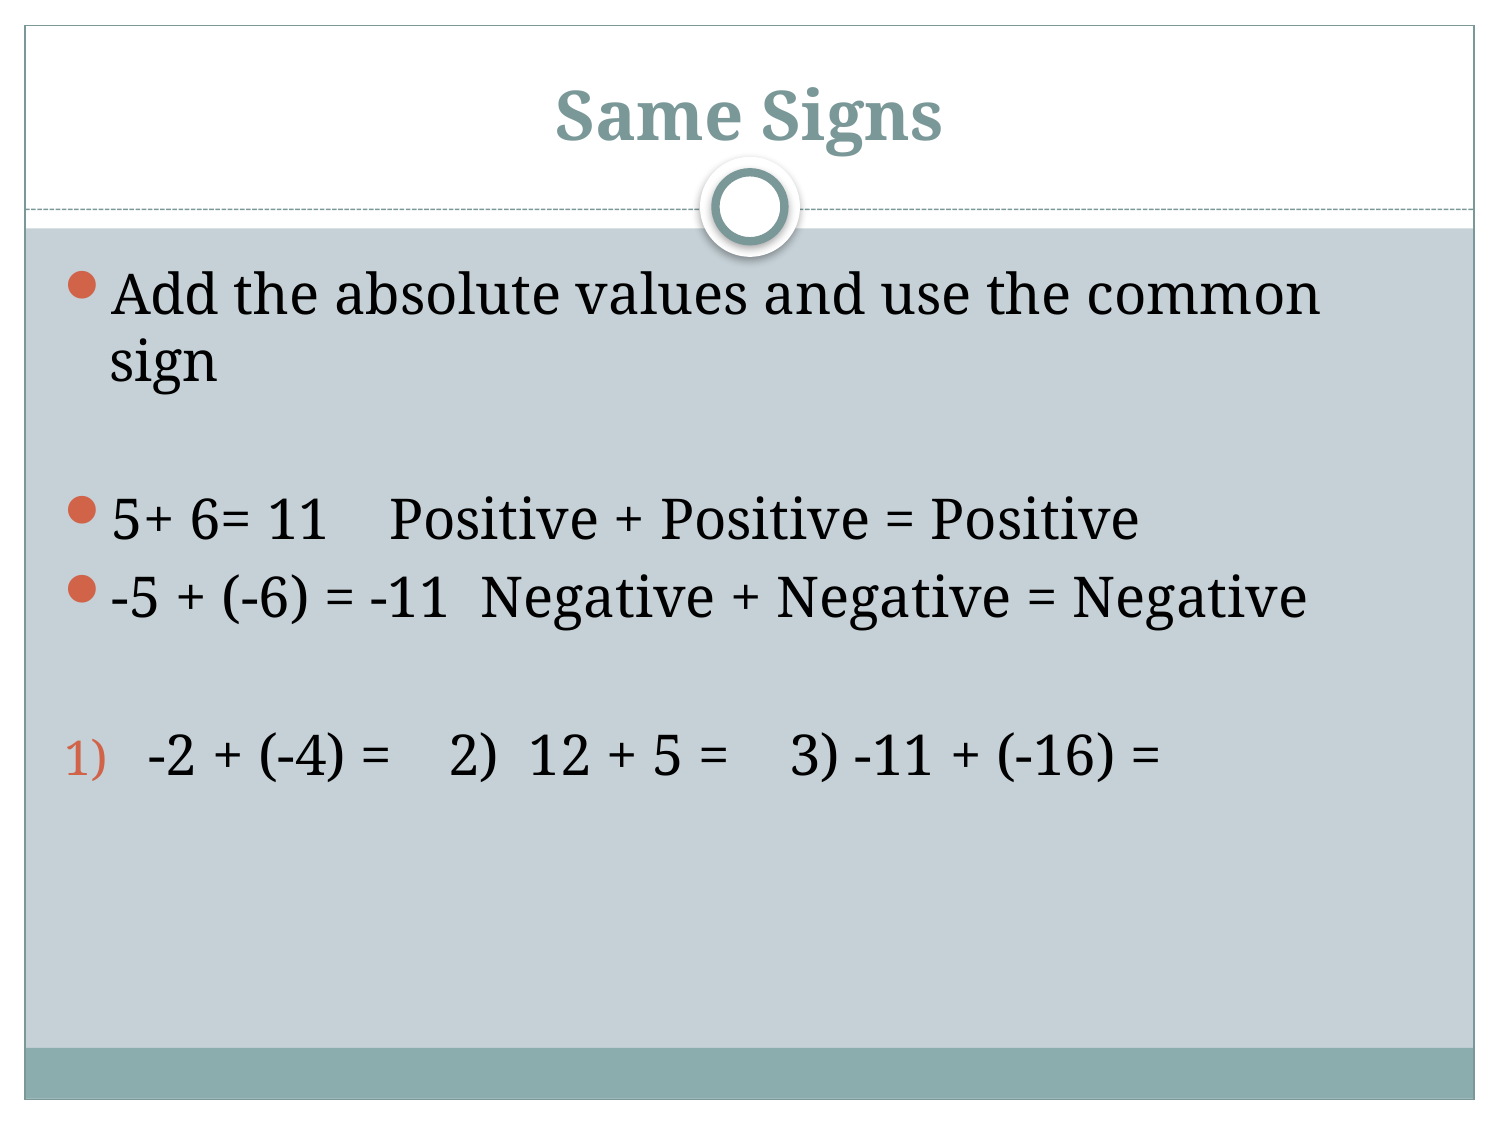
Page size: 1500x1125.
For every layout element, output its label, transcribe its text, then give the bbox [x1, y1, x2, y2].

list Add the absolute values and use the common sign 5+ 6= 11 Positive + Positive = Positive -5 + (-6) = -11 Negative + Negative = Negative -2 + (-4) = 2) 12 + 5 = 3) -11 + (-16) = [49, 250, 1445, 1001]
title Same Signs [49, 37, 1450, 162]
